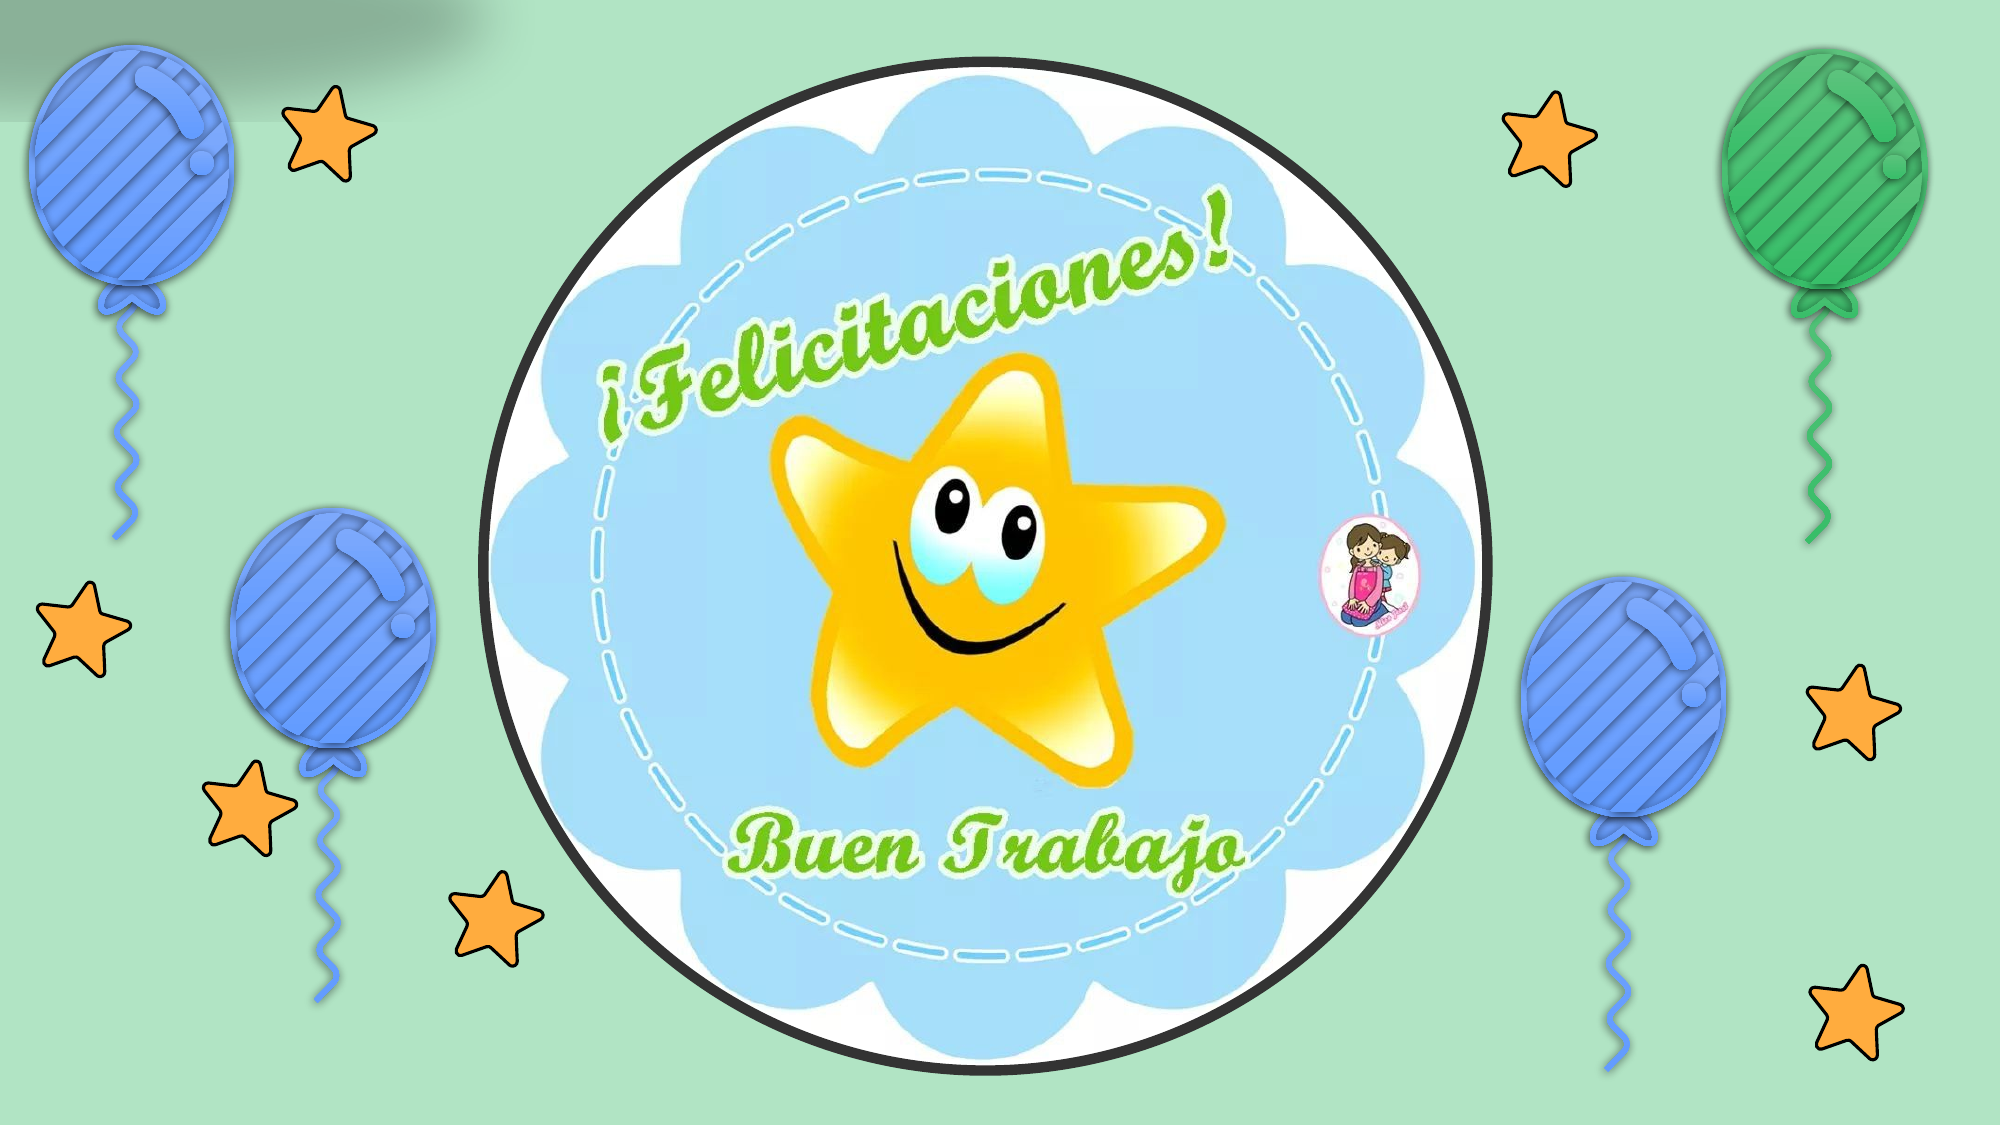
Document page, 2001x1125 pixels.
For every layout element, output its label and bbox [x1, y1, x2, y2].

text_box [37, 582, 131, 677]
text_box [28, 44, 235, 540]
picture [483, 61, 1488, 1071]
text_box [1807, 665, 1901, 760]
text_box [1503, 91, 1597, 187]
text_box [203, 782, 230, 845]
text_box [1721, 48, 1928, 544]
text_box [282, 86, 377, 182]
text_box [1520, 576, 1727, 1072]
text_box [1809, 965, 1904, 1060]
text_box [449, 893, 483, 956]
text_box [230, 507, 437, 1003]
